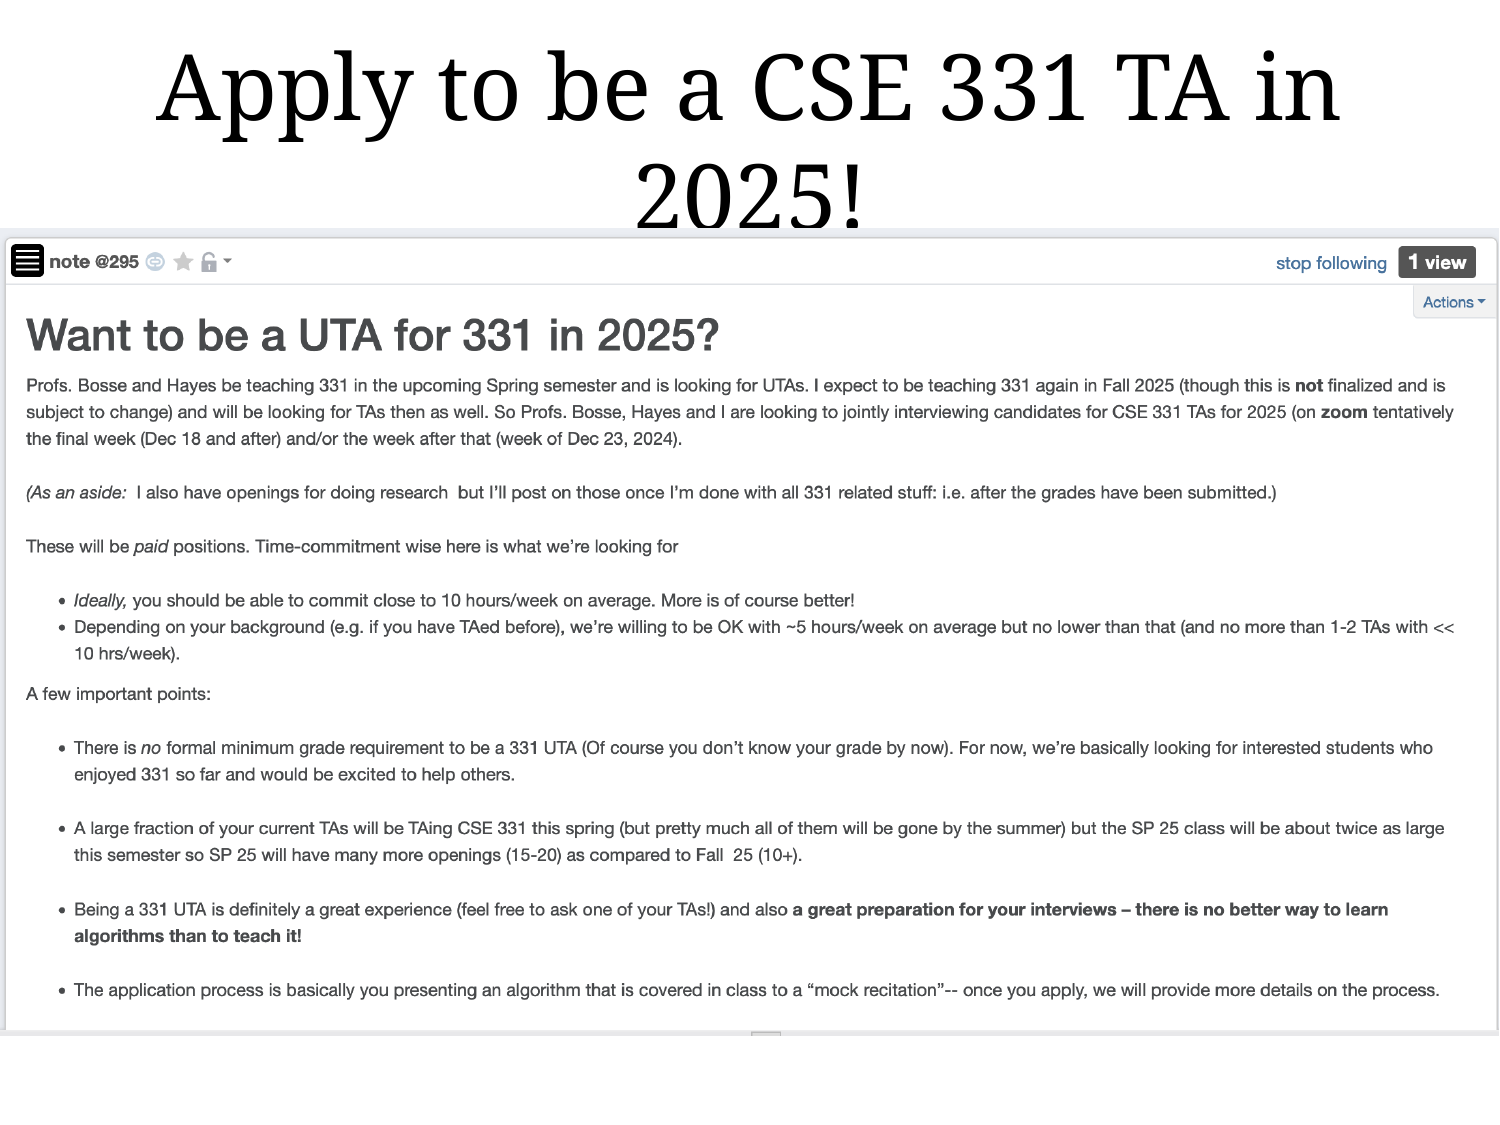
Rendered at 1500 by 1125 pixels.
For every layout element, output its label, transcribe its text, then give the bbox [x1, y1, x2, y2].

picture [0, 227, 1499, 1036]
title Apply to be a CSE 331 TA in 2025! [75, 45, 1425, 226]
